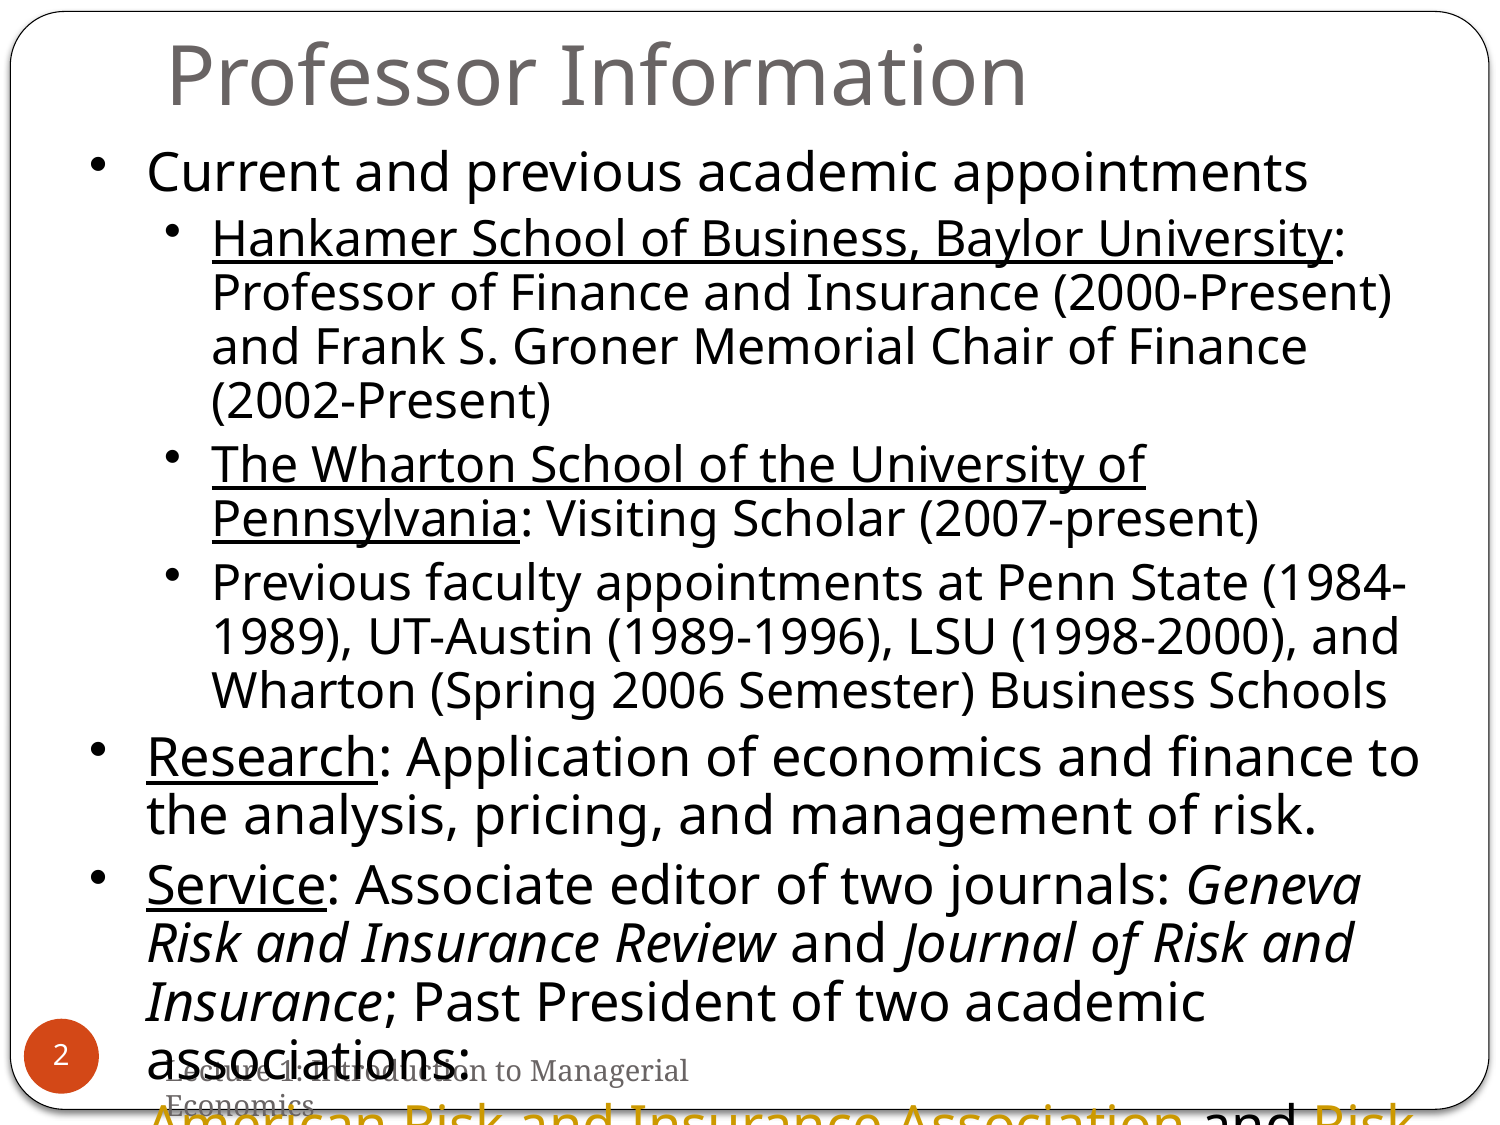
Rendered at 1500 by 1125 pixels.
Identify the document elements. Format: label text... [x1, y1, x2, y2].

text_box Current and previous academic appointments Hankamer School of Business, Baylor University: Professor of Finance and Insurance (2000-Present) and Frank S. Groner Memorial Chair of Finance (2002-Present) The Wharton School of the University of Pennsylvania: Visiting Scholar (2007-present) Previous faculty appointments at Penn State (1984-1989), UT-Austin (1989-1996), LSU (1998-2000), and Wharton (Spring 2006 Semester) Business Schools Research: Application of economics and finance to the analysis, pricing, and management of risk. Service: Associate editor of two journals: Geneva Risk and Insurance Review and Journal of Risk and Insurance; Past President of two academic associations: American Risk and Insurance Association and Risk Theory Society. [75, 137, 1463, 1038]
footer Lecture 1: Introduction to Managerial Economics [150, 1050, 800, 1125]
title Professor Information [149, 24, 1426, 137]
slide_number 2 [23, 1018, 99, 1094]
